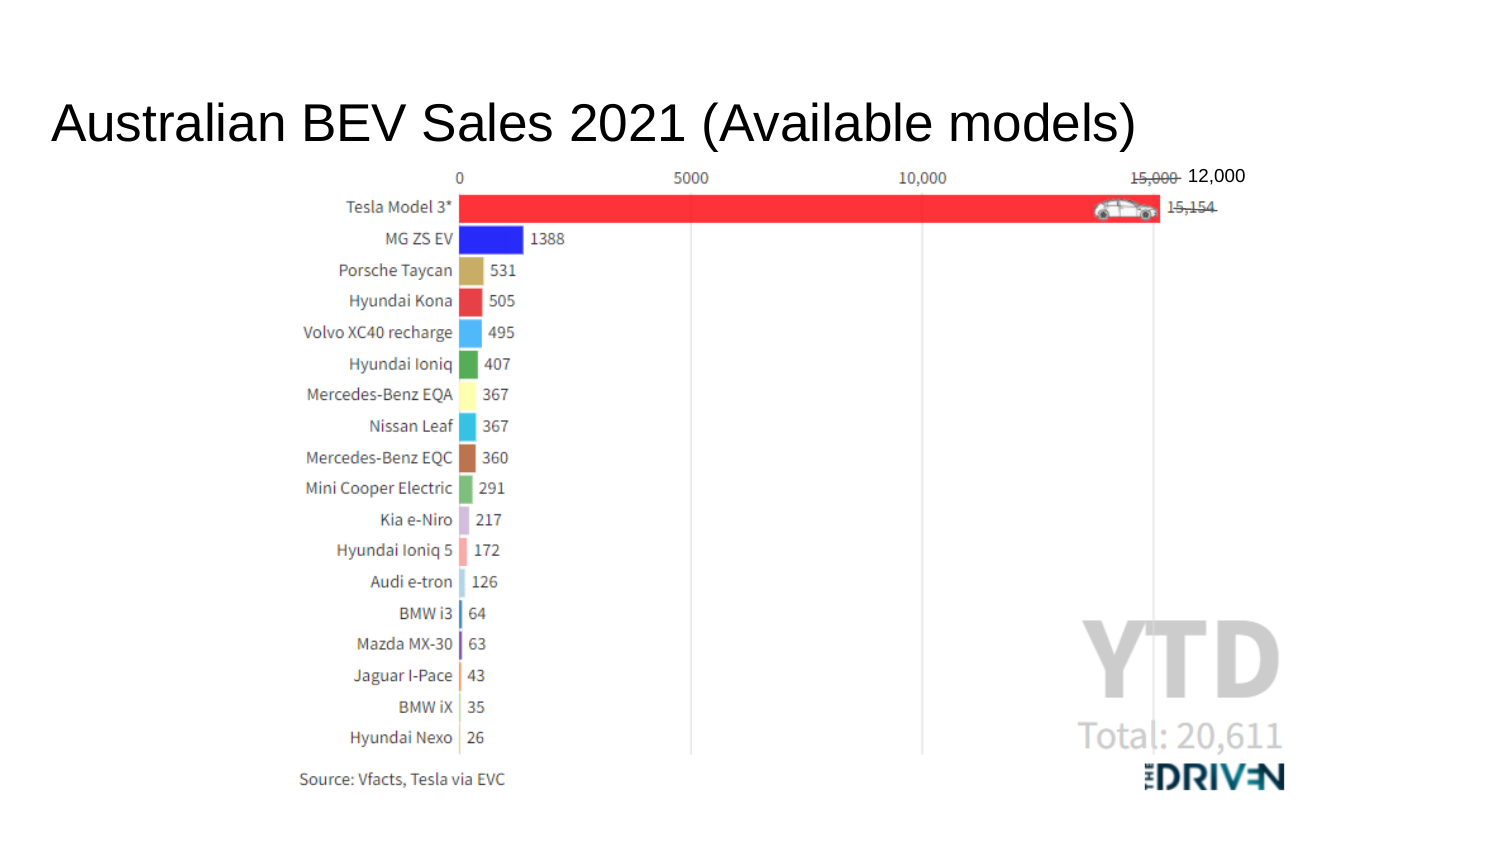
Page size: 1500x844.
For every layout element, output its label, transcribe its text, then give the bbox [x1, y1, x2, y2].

picture [296, 166, 1288, 794]
text_box 12,000 [1173, 152, 1302, 198]
title Australian BEV Sales 2021 (Available models) [51, 72, 1449, 167]
